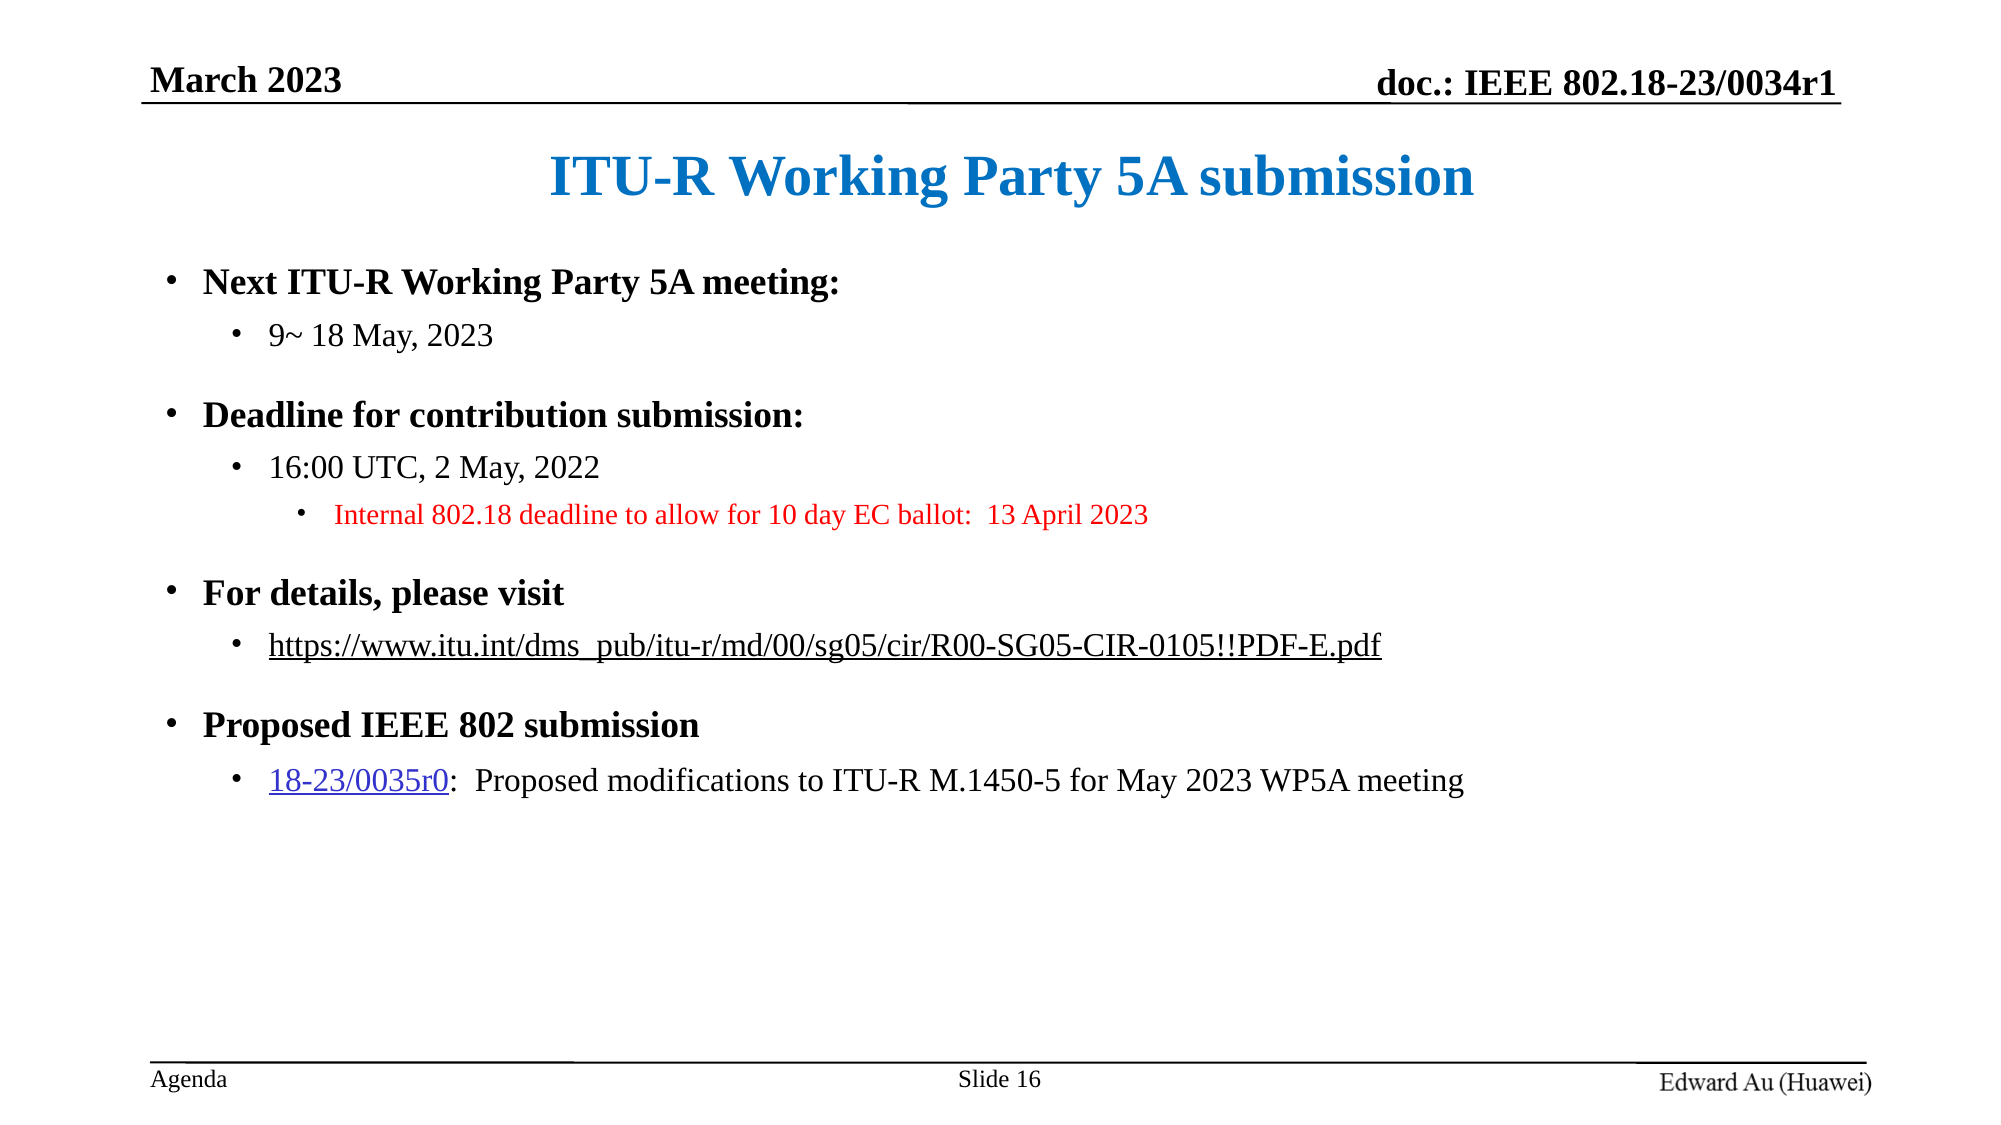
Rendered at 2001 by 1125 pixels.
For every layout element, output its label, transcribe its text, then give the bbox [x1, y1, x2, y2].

title ITU-R Working Party 5A submission [162, 99, 1864, 246]
picture [1174, 1058, 1887, 1113]
list Next ITU-R Working Party 5A meeting: 9~ 18 May, 2023 Deadline for contribution submission: 16:00 UTC, 2 May, 2022 Internal 802.18 deadline to allow for 10 day EC ballot: 13 April 2023 For details, please visit https://www.itu.int/dms_pub/itu-r/md/00/sg05/cir/R00-SG05-CIR-0105!!PDF-E.pdf Proposed IEEE 802 submission 18-23/0035r0: Proposed modifications to ITU-R M.1450-5 for May 2023 WP5A meeting [149, 249, 1869, 925]
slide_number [149, 54, 651, 101]
slide_number Slide 16 [933, 1061, 1067, 1123]
